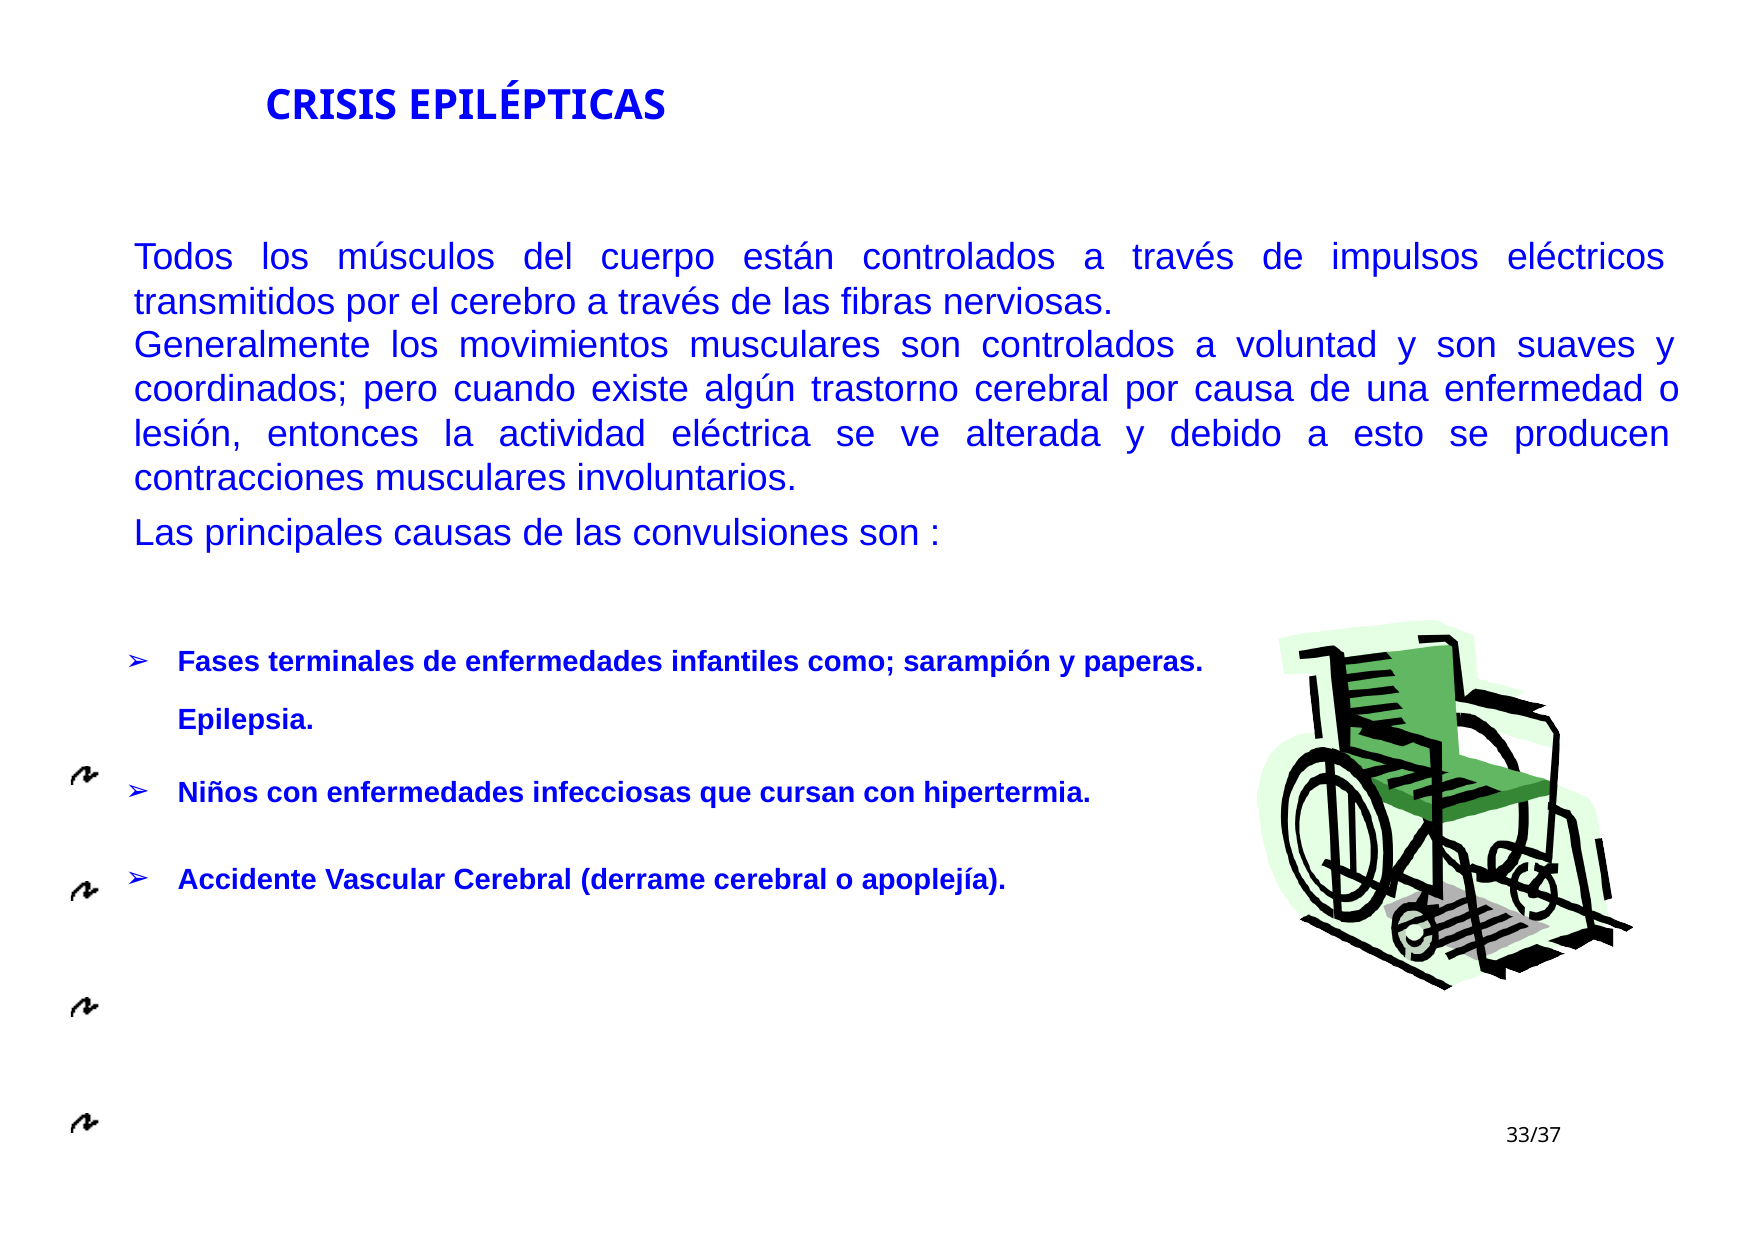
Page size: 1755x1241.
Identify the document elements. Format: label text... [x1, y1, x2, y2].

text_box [70, 614, 1634, 1133]
slide_number ‹#›/37 [1500, 1144, 1564, 1151]
title CRISIS EPILÉPTICAS [263, 75, 918, 157]
text_box Todos los músculos del cuerpo están controlados a través de impulsos eléctricos transmitidos por el cerebro a través de las fibras nerviosas. Generalmente los movimientos musculares son controlados a voluntad y son suaves y coordinados; pero cuando existe algún trastorno cerebral por causa de una enfermedad o lesión, entonces la actividad eléctrica se ve alterada y debido a esto se producen contracciones musculares involuntarios. Las principales causas de las convulsiones son : [131, 229, 1696, 543]
